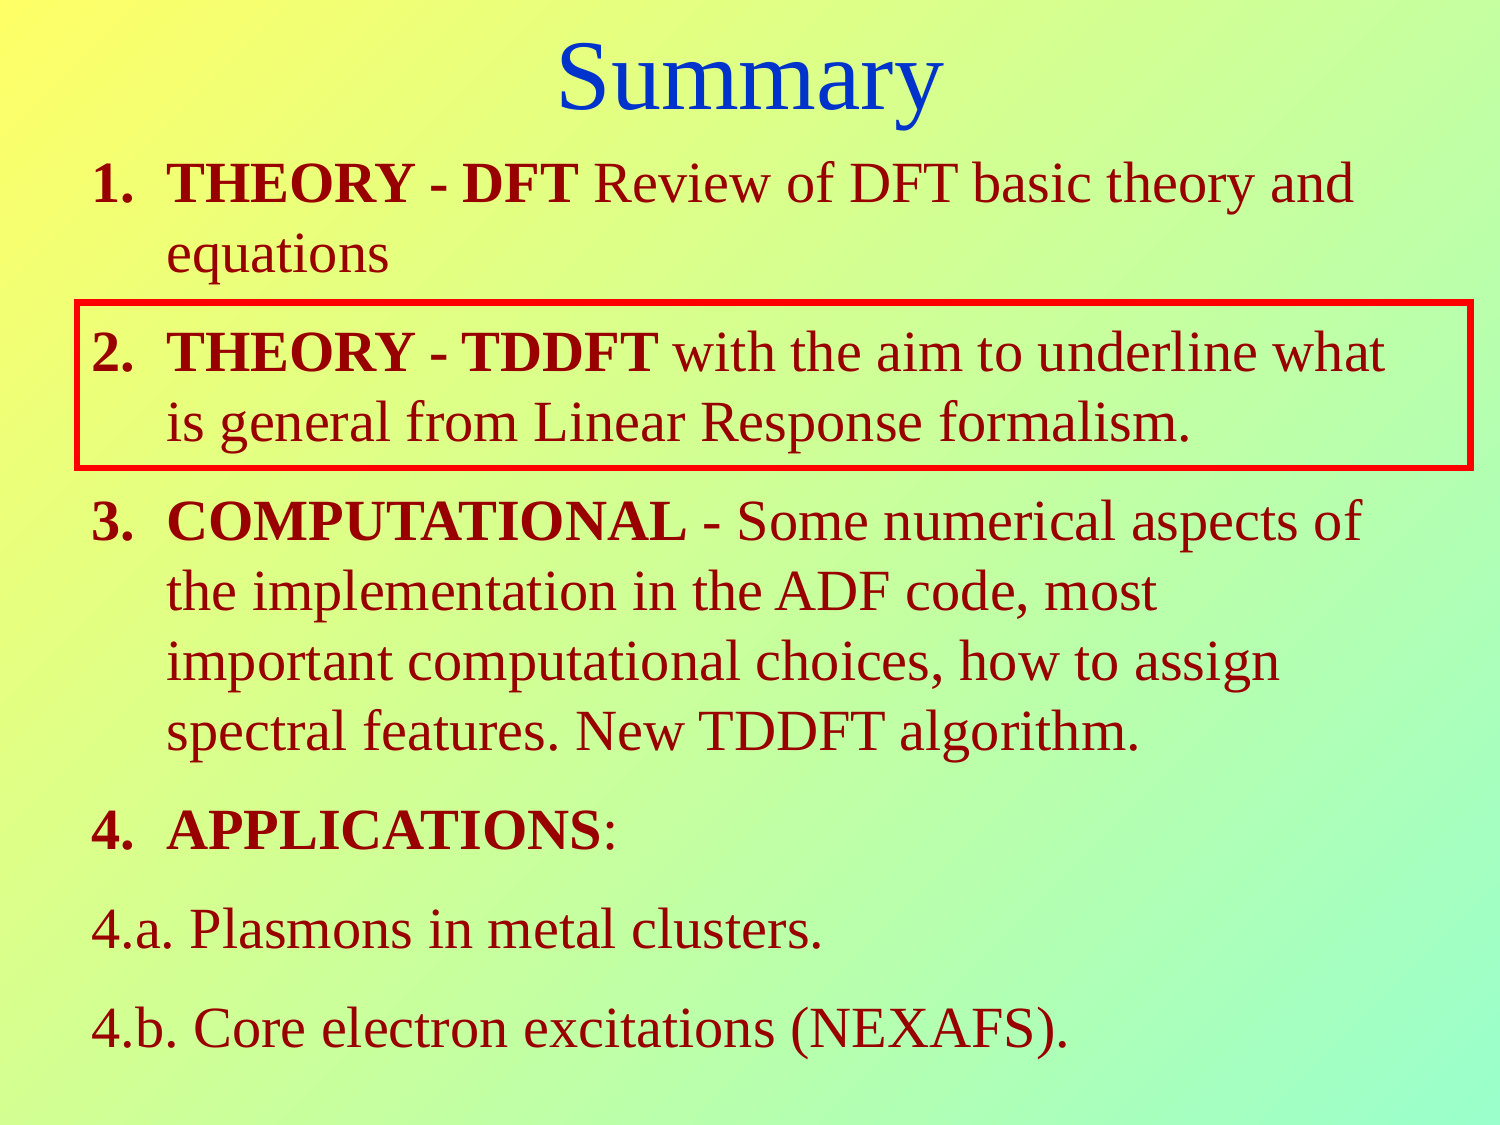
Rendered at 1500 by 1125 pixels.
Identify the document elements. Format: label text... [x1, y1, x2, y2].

text_box THEORY - DFT Review of DFT basic theory and equations THEORY - TDDFT with the aim to underline what is general from Linear Response formalism. COMPUTATIONAL - Some numerical aspects of the implementation in the ADF code, most important computational choices, how to assign spectral features. New TDDFT algorithm. APPLICATIONS: 4.a. Plasmons in metal clusters. 4.b. Core electron excitations (NEXAFS). [76, 468, 1415, 1067]
text_box Summary [0, 2, 1500, 137]
text_box [76, 302, 1471, 468]
text_box THEORY - DFT Review of DFT basic theory and equations THEORY - TDDFT with the aim to underline what is general from Linear Response formalism. COMPUTATIONAL - Some numerical aspects of the implementation in the ADF code, most important computational choices, how to assign spectral features. New TDDFT algorithm. APPLICATIONS: 4.a. Plasmons in metal clusters. 4.b. Core electron excitations (NEXAFS). [76, 136, 1415, 302]
